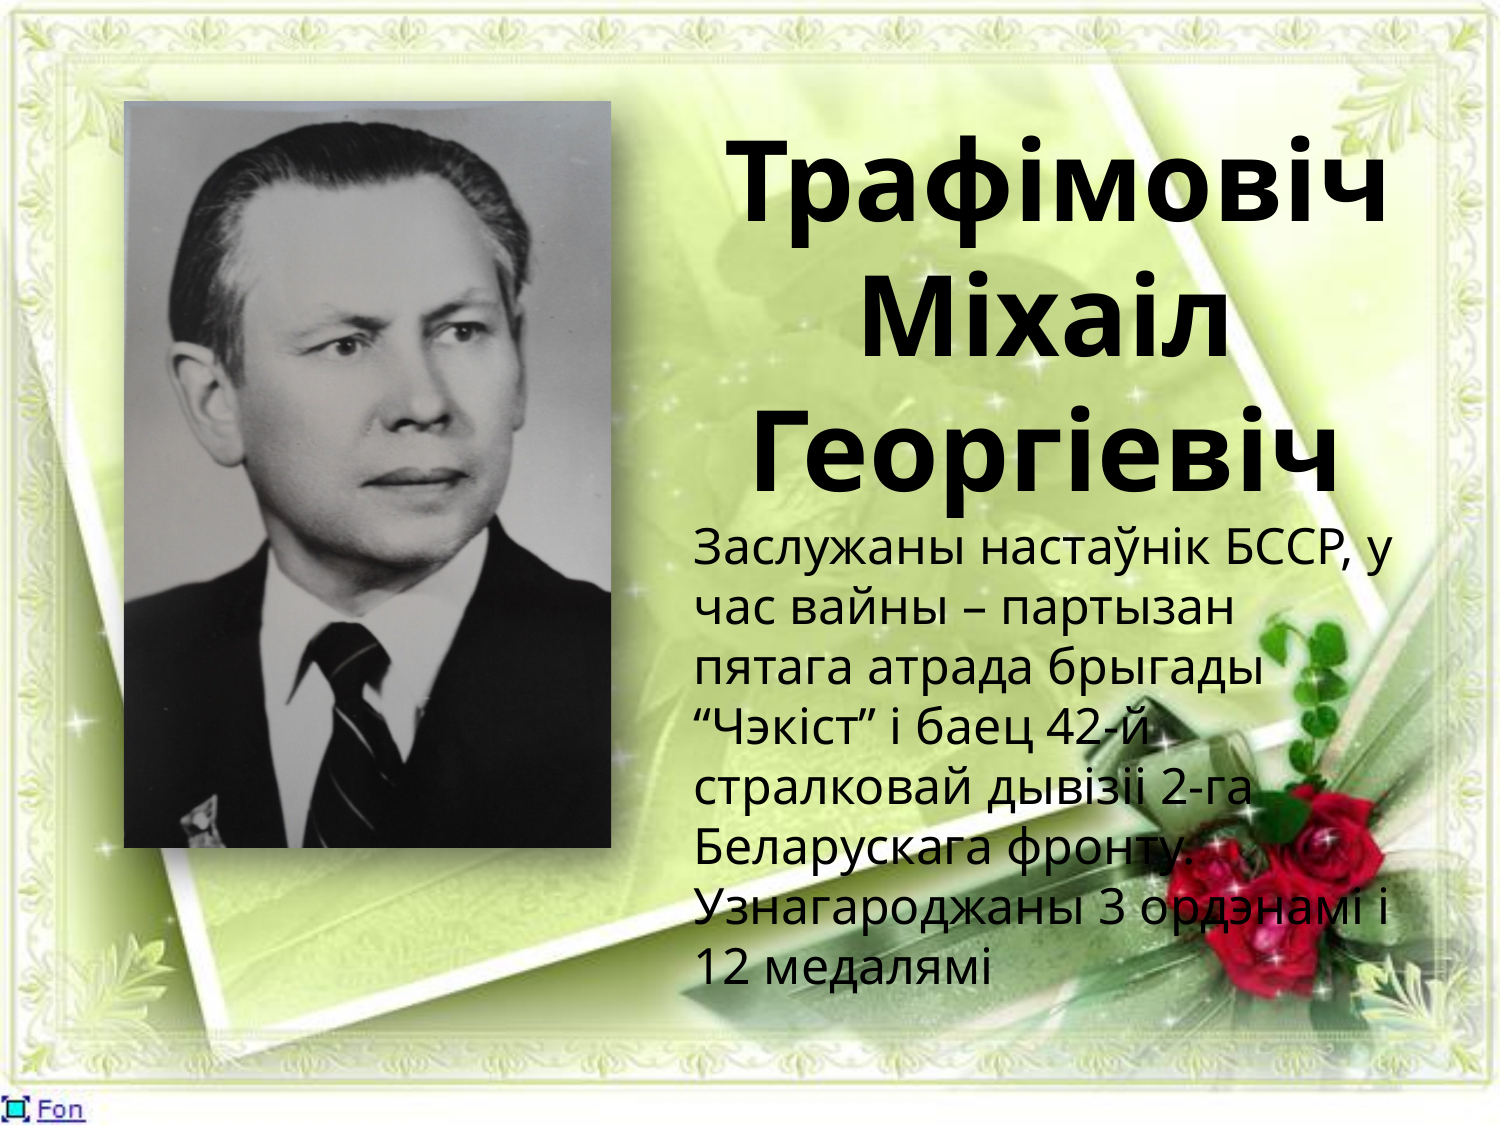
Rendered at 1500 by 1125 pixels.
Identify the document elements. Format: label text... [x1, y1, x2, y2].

text_box Трафімовіч Міхаіл Георгіевіч Заслужаны настаўнік БССР, у час вайны – партызан пятага атрада брыгады “Чэкіст” і баец 42-й стралковай дывізіі 2-га Беларускага фронту. Узнагароджаны 3 ордэнамі і 12 медалямі [679, 101, 1412, 1002]
picture [0, 0, 1500, 1125]
